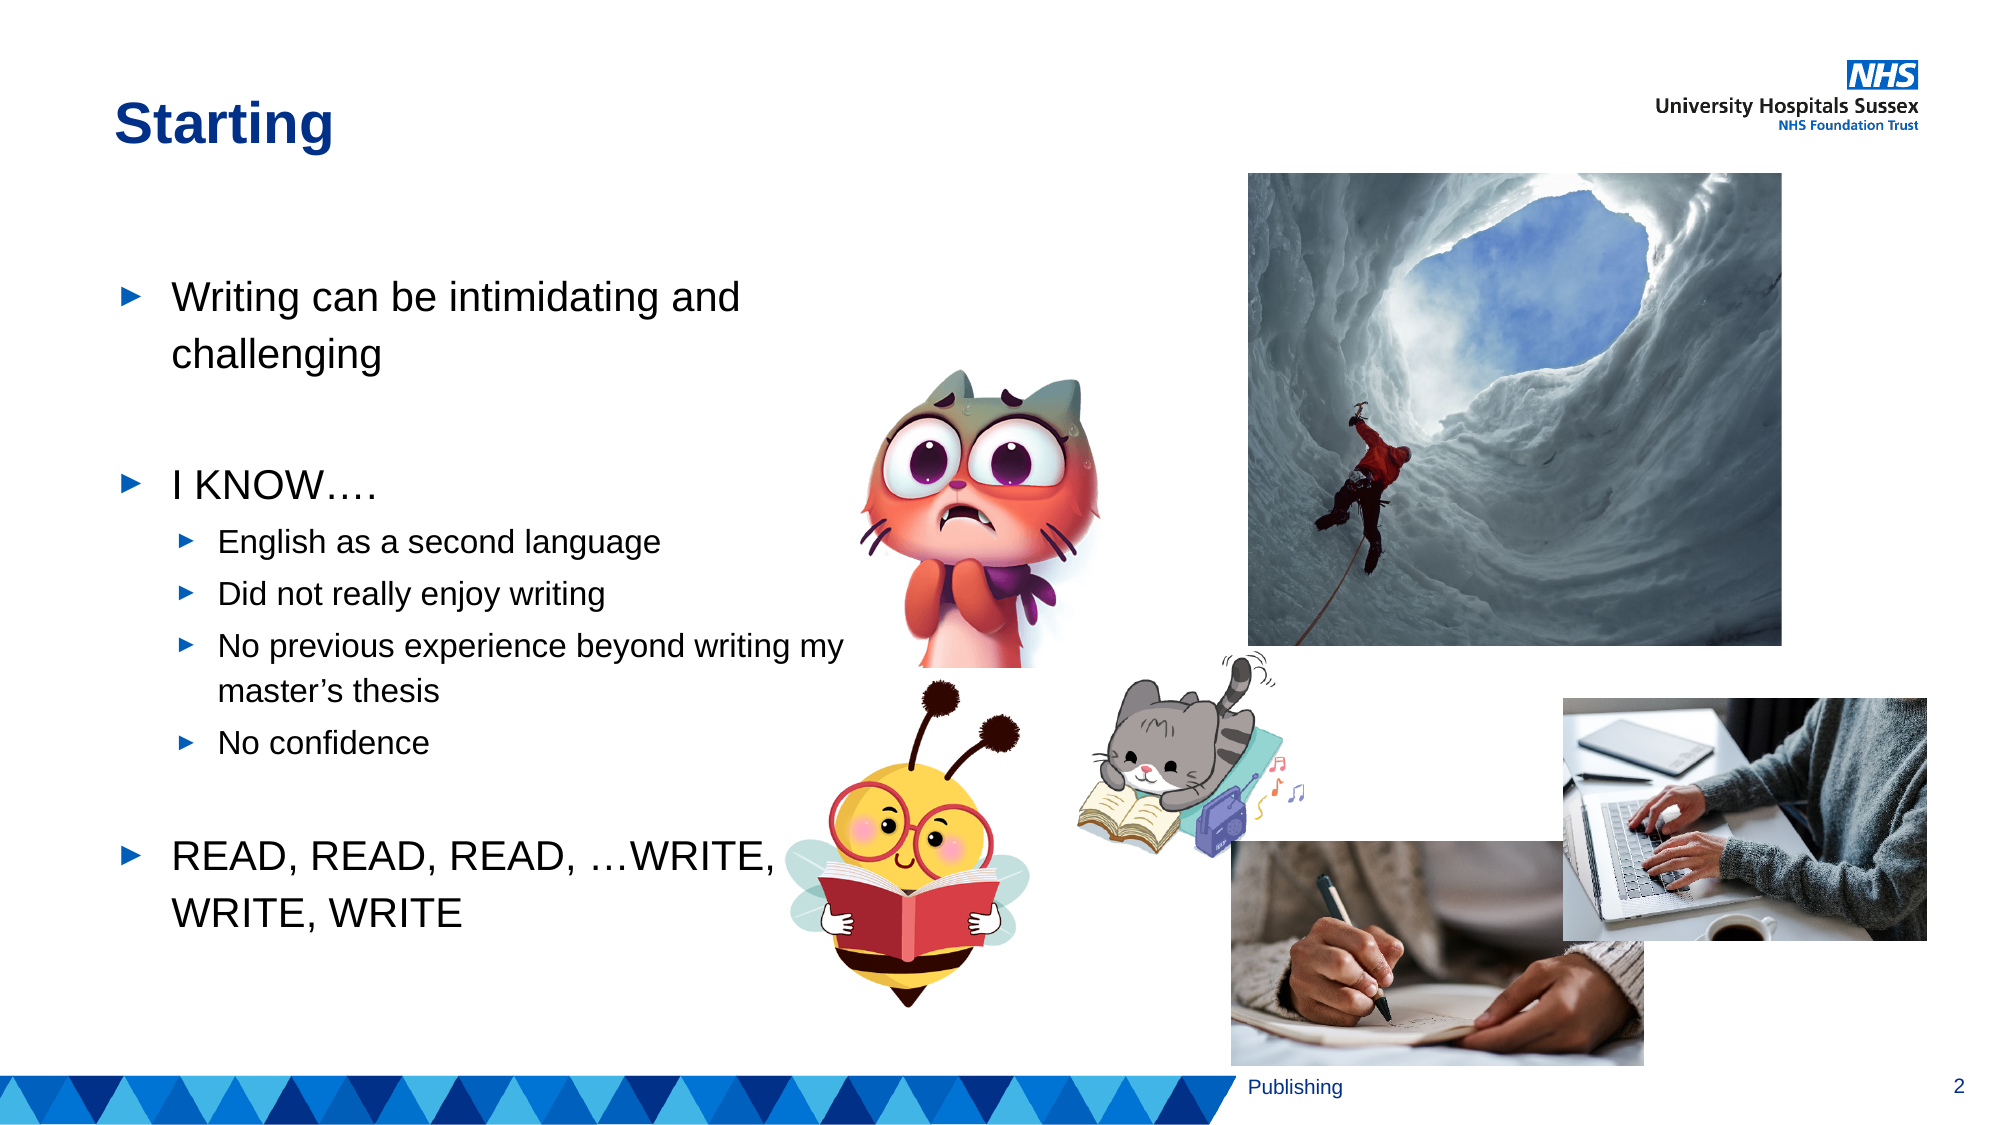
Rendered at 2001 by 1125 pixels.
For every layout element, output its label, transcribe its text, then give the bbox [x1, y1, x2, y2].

picture [1648, 60, 1919, 158]
title Starting [99, 45, 1394, 195]
slide_number 2 [1899, 1065, 1980, 1125]
picture [0, 1075, 1232, 1125]
list Writing can be intimidating and challenging I KNOW…. English as a second language Did not really enjoy writing No previous experience beyond writing my master’s thesis No confidence READ, READ, READ, …WRITE, WRITE, WRITE [99, 255, 939, 998]
footer Publishing [1232, 1074, 1629, 1125]
picture [778, 173, 1928, 1066]
